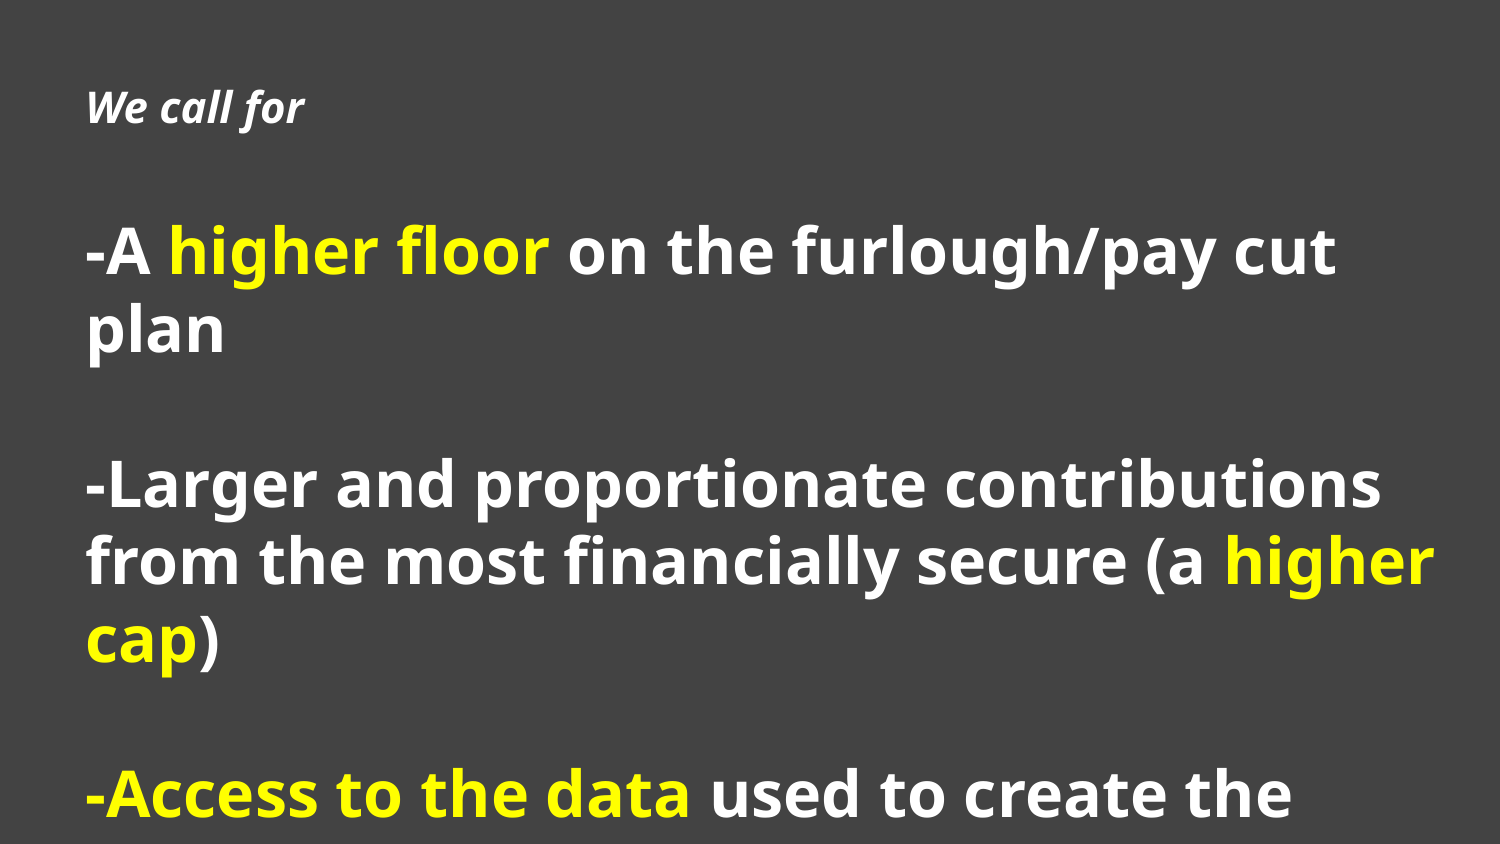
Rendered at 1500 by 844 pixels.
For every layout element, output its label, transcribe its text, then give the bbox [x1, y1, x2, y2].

text_box We call for -A higher floor on the furlough/pay cut plan -Larger and proportionate contributions from the most financially secure (a higher cap) -Access to the data used to create the furlough/pay cut plan to keep improving it [70, 65, 1457, 797]
